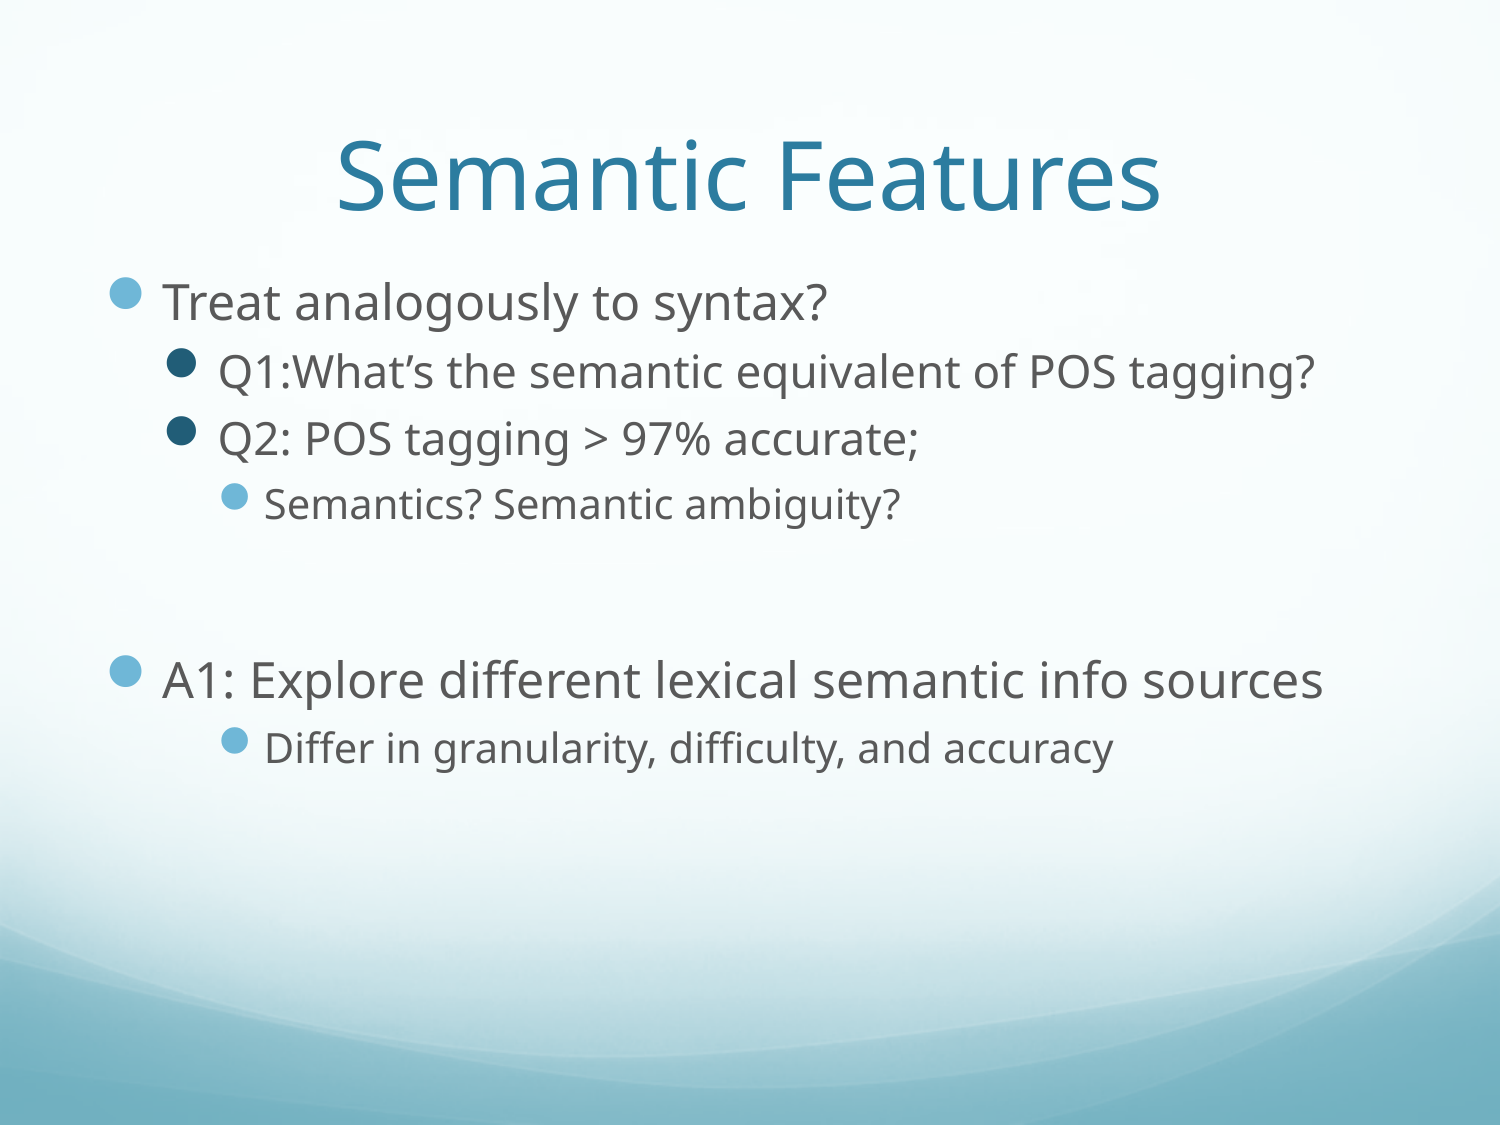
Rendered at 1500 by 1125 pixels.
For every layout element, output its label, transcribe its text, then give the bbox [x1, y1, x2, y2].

list Treat analogously to syntax? Q1:What’s the semantic equivalent of POS tagging? Q2: POS tagging > 97% accurate; Semantics? Semantic ambiguity? A1: Explore different lexical semantic info sources Differ in granularity, difficulty, and accuracy [90, 262, 1410, 975]
title Semantic Features [90, 17, 1410, 237]
